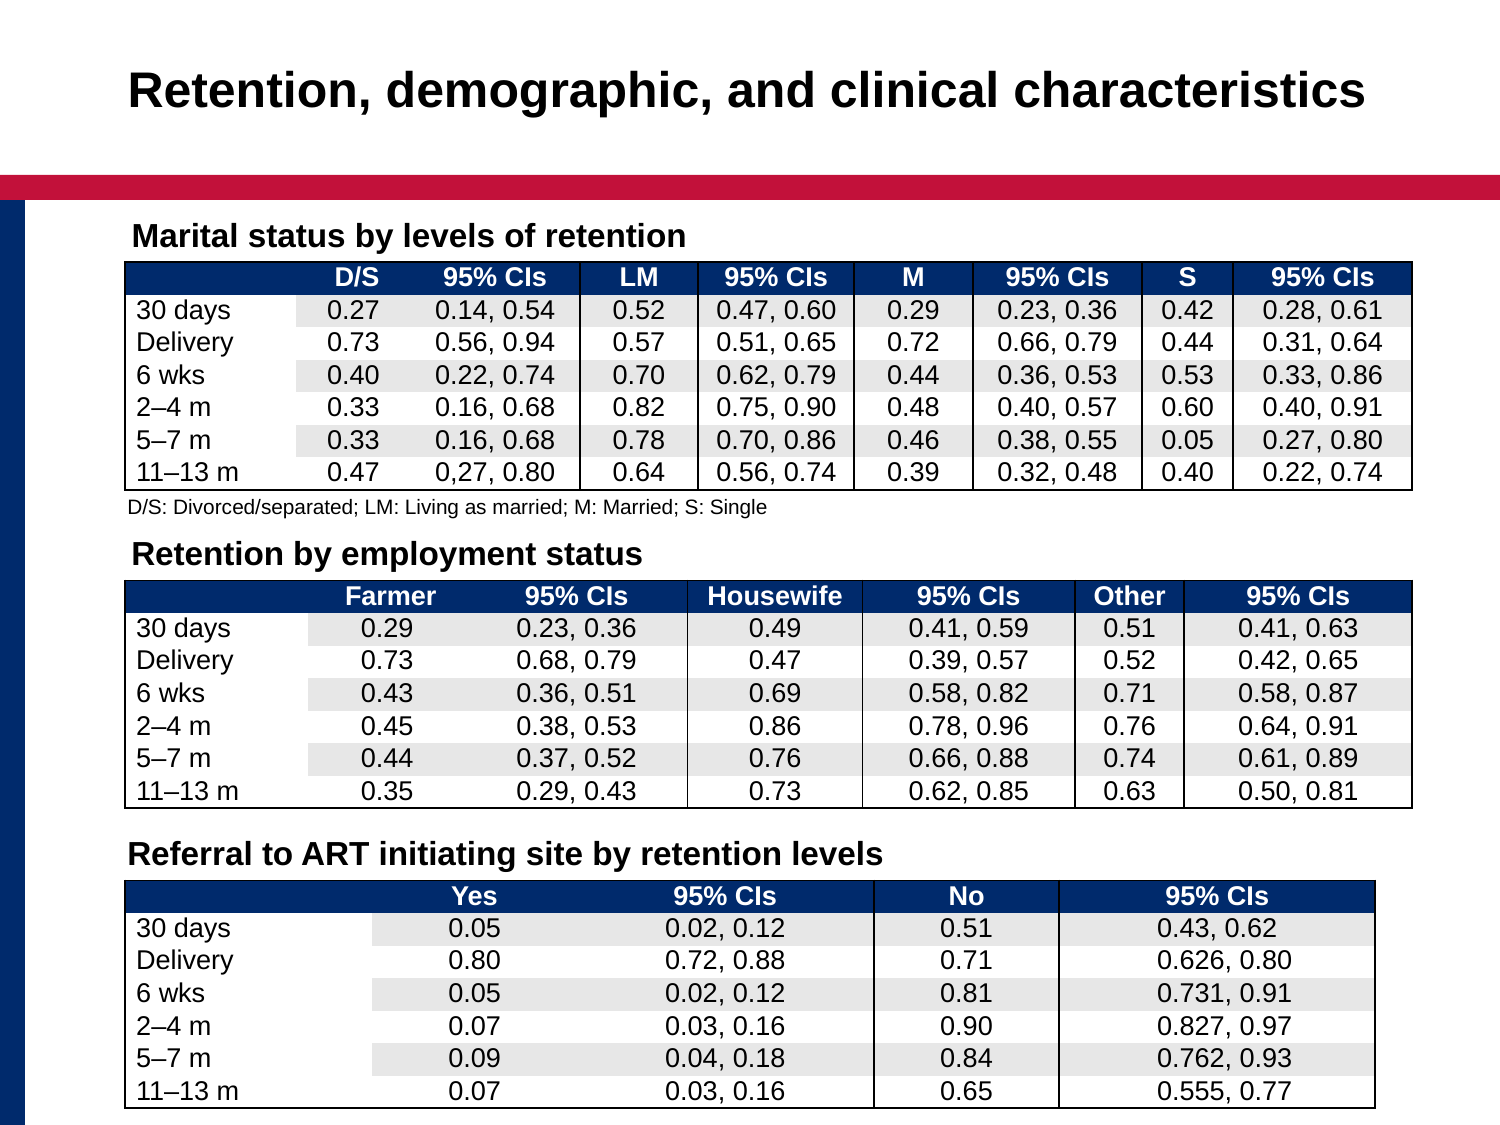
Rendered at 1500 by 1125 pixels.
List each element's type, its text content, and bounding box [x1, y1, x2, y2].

table_cell 0.78, 0.96 [863, 711, 1074, 743]
table_header 95% CIs [974, 263, 1141, 295]
table_cell 0.42 [1143, 295, 1232, 327]
table_header [126, 581, 308, 613]
table_cell 0.86 [688, 711, 862, 743]
table_cell 0.31, 0.64 [1234, 327, 1411, 360]
table_cell 0.40 [1143, 457, 1232, 485]
table_header 95% CIs [466, 581, 687, 613]
table_cell 0.16, 0.68 [410, 392, 579, 425]
table_cell 0.74 [1076, 743, 1183, 776]
table_cell 30 days [126, 295, 296, 327]
table_cell 0.731, 0.91 [1060, 978, 1374, 1011]
table_cell 0.70, 0.86 [699, 425, 853, 457]
table_cell 0.40 [296, 360, 410, 392]
table_cell 11–13 m [126, 457, 296, 485]
table_cell 0.65 [875, 1076, 1058, 1107]
table_header LM [581, 263, 697, 295]
table_cell 0.05 [372, 913, 577, 946]
table_cell 0.626, 0.80 [1060, 946, 1374, 978]
table_cell 2–4 m [126, 392, 296, 425]
table_cell 0.60 [1143, 392, 1232, 425]
table_cell 0.73 [296, 327, 410, 360]
table_cell 0.47 [296, 457, 410, 485]
table_cell 0.47 [688, 646, 862, 678]
table_cell 30 days [126, 613, 308, 646]
table_cell 0.66, 0.79 [974, 327, 1141, 360]
table_cell 0.44 [308, 743, 466, 776]
table_cell 0.50, 0.81 [1185, 776, 1411, 807]
table_header 95% CIs [410, 263, 579, 295]
table_cell 11–13 m [126, 1076, 372, 1107]
table_cell 0.47, 0.60 [699, 295, 853, 327]
table_cell 0.02, 0.12 [577, 978, 873, 1011]
table_cell 0.73 [308, 646, 466, 678]
table_cell 0.56, 0.94 [410, 327, 579, 360]
table_cell 0.62, 0.79 [699, 360, 853, 392]
table_header 95% CIs [1234, 263, 1411, 295]
table_cell 0.57 [581, 327, 697, 360]
table_cell 0.03, 0.16 [577, 1011, 873, 1043]
table_cell 0.44 [1143, 327, 1232, 360]
table_header S [1143, 263, 1232, 295]
table_header No [875, 881, 1058, 913]
text_box Marital status by levels of retention [116, 206, 703, 262]
table_header 95% CIs [577, 881, 873, 913]
table_cell 0.56, 0.74 [699, 457, 853, 485]
table_cell 0.53 [1143, 360, 1232, 392]
table_header Housewife [688, 581, 862, 613]
table_cell 0.72 [855, 327, 972, 360]
table_cell 0.68, 0.79 [466, 646, 687, 678]
table_cell 0.22, 0.74 [410, 360, 579, 392]
table_header Other [1076, 581, 1183, 613]
table_cell 0.23, 0.36 [974, 295, 1141, 327]
table_cell 6 wks [126, 360, 296, 392]
table_cell 0.03, 0.16 [577, 1076, 873, 1107]
table_cell 0.555, 0.77 [1060, 1076, 1374, 1107]
table_cell 0.29, 0.43 [466, 776, 687, 807]
table_cell 0.90 [875, 1011, 1058, 1043]
table_header [126, 263, 296, 295]
table_cell 0.38, 0.53 [466, 711, 687, 743]
table_cell 0.80 [372, 946, 577, 978]
table_cell 0.762, 0.93 [1060, 1043, 1374, 1076]
table_cell 0.33, 0.86 [1234, 360, 1411, 392]
table_cell 5–7 m [126, 743, 308, 776]
title Retention, demographic, and clinical characteristics [112, 50, 1475, 150]
table_cell 0.40, 0.57 [974, 392, 1141, 425]
table_cell 0.28, 0.61 [1234, 295, 1411, 327]
text_box Referral to ART initiating site by retention levels [112, 824, 1002, 880]
table_cell 0.51, 0.65 [699, 327, 853, 360]
table_cell 0.36, 0.51 [466, 678, 687, 711]
table_cell 0.29 [855, 295, 972, 327]
table_cell 0.38, 0.55 [974, 425, 1141, 457]
text_box Retention by employment status [116, 526, 659, 580]
table_cell 0.02, 0.12 [577, 913, 873, 946]
table_cell 5–7 m [126, 425, 296, 457]
table_cell 0.29 [308, 613, 466, 646]
table_cell 0.82 [581, 392, 697, 425]
table_cell 30 days [126, 913, 372, 946]
table_cell Delivery [126, 946, 372, 978]
table_cell 0.64, 0.91 [1185, 711, 1411, 743]
table_cell 0.05 [372, 978, 577, 1011]
table_cell 0.51 [875, 913, 1058, 946]
table_cell 0.41, 0.63 [1185, 613, 1411, 646]
table_cell 0.09 [372, 1043, 577, 1076]
table_cell 0.72, 0.88 [577, 946, 873, 978]
table_header 95% CIs [863, 581, 1074, 613]
table_cell 0.14, 0.54 [410, 295, 579, 327]
table_cell 0.58, 0.82 [863, 678, 1074, 711]
table_cell 0.32, 0.48 [974, 457, 1141, 485]
table_cell Delivery [126, 327, 296, 360]
table_cell 0.62, 0.85 [863, 776, 1074, 807]
table_cell 0.07 [372, 1076, 577, 1107]
table_cell 0.52 [1076, 646, 1183, 678]
table_cell 0,27, 0.80 [410, 457, 579, 485]
table_cell 6 wks [126, 678, 308, 711]
table_header 95% CIs [699, 263, 853, 295]
table_cell 0.22, 0.74 [1234, 457, 1411, 485]
table_cell 11–13 m [126, 776, 308, 807]
table_cell 0.73 [688, 776, 862, 807]
table_cell 0.33 [296, 392, 410, 425]
table_cell 0.43, 0.62 [1060, 913, 1374, 946]
table_header 95% CIs [1185, 581, 1411, 613]
table_cell 0.52 [581, 295, 697, 327]
table_cell 0.27, 0.80 [1234, 425, 1411, 457]
table_cell 0.49 [688, 613, 862, 646]
table_cell 0.39, 0.57 [863, 646, 1074, 678]
table_cell 0.48 [855, 392, 972, 425]
table_cell 6 wks [126, 978, 372, 1011]
table_cell 0.35 [308, 776, 466, 807]
table_cell 0.45 [308, 711, 466, 743]
table_cell 0.27 [296, 295, 410, 327]
table_cell Delivery [126, 646, 308, 678]
table_header D/S [296, 263, 410, 295]
table_cell 0.71 [1076, 678, 1183, 711]
table_header M [855, 263, 972, 295]
table_cell 0.39 [855, 457, 972, 485]
table_cell 0.05 [1143, 425, 1232, 457]
table_cell 2–4 m [126, 1011, 372, 1043]
table_cell 0.33 [296, 425, 410, 457]
table_header Yes [372, 881, 577, 913]
table_cell 0.51 [1076, 613, 1183, 646]
table_cell 0.41, 0.59 [863, 613, 1074, 646]
table_cell 0.81 [875, 978, 1058, 1011]
table_cell 0.04, 0.18 [577, 1043, 873, 1076]
table_cell 0.42, 0.65 [1185, 646, 1411, 678]
table_header [126, 881, 372, 913]
table_cell 0.70 [581, 360, 697, 392]
table_cell 0.71 [875, 946, 1058, 978]
table_cell 0.58, 0.87 [1185, 678, 1411, 711]
table_cell 0.40, 0.91 [1234, 392, 1411, 425]
table_cell 0.36, 0.53 [974, 360, 1141, 392]
text_box D/S: Divorced/separated; LM: Living as married; M: Married; S: Single [112, 485, 1425, 526]
table_cell 0.76 [1076, 711, 1183, 743]
table_cell 0.44 [855, 360, 972, 392]
table_cell 0.75, 0.90 [699, 392, 853, 425]
table_cell 0.76 [688, 743, 862, 776]
table_cell 0.64 [581, 457, 697, 485]
table_cell 0.37, 0.52 [466, 743, 687, 776]
table_cell 5–7 m [126, 1043, 372, 1076]
table_cell 0.827, 0.97 [1060, 1011, 1374, 1043]
table_cell 0.63 [1076, 776, 1183, 807]
table_cell 0.23, 0.36 [466, 613, 687, 646]
table_header Farmer [308, 581, 466, 613]
table_header 95% CIs [1060, 881, 1374, 913]
table_cell 0.84 [875, 1043, 1058, 1076]
table_cell 0.46 [855, 425, 972, 457]
table_cell 0.43 [308, 678, 466, 711]
table_cell 0.16, 0.68 [410, 425, 579, 457]
table_cell 0.78 [581, 425, 697, 457]
table_cell 2–4 m [126, 711, 308, 743]
table_cell 0.07 [372, 1011, 577, 1043]
table_cell 0.69 [688, 678, 862, 711]
table_cell 0.66, 0.88 [863, 743, 1074, 776]
table_cell 0.61, 0.89 [1185, 743, 1411, 776]
